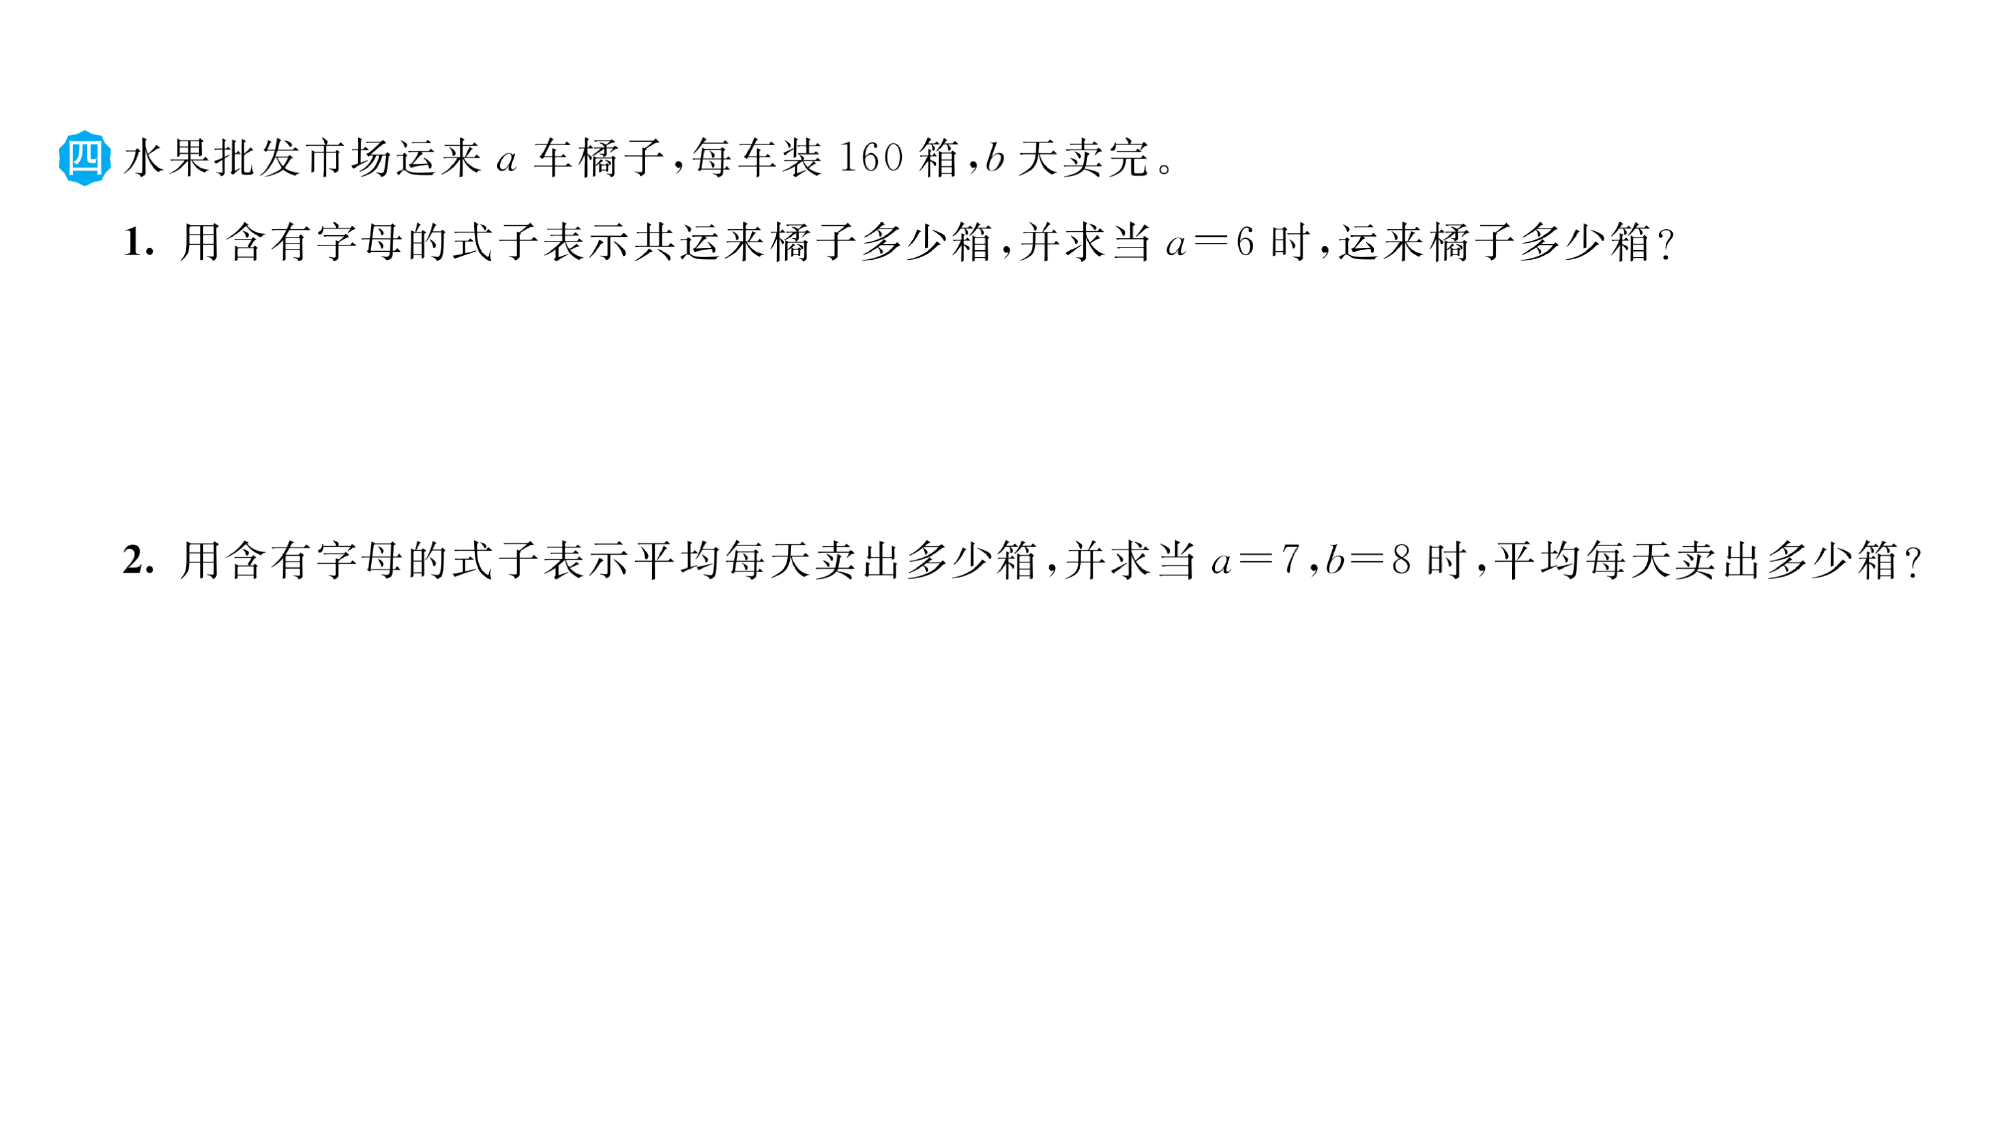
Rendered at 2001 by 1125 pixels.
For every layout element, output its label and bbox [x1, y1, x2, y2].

picture [55, 112, 1945, 789]
